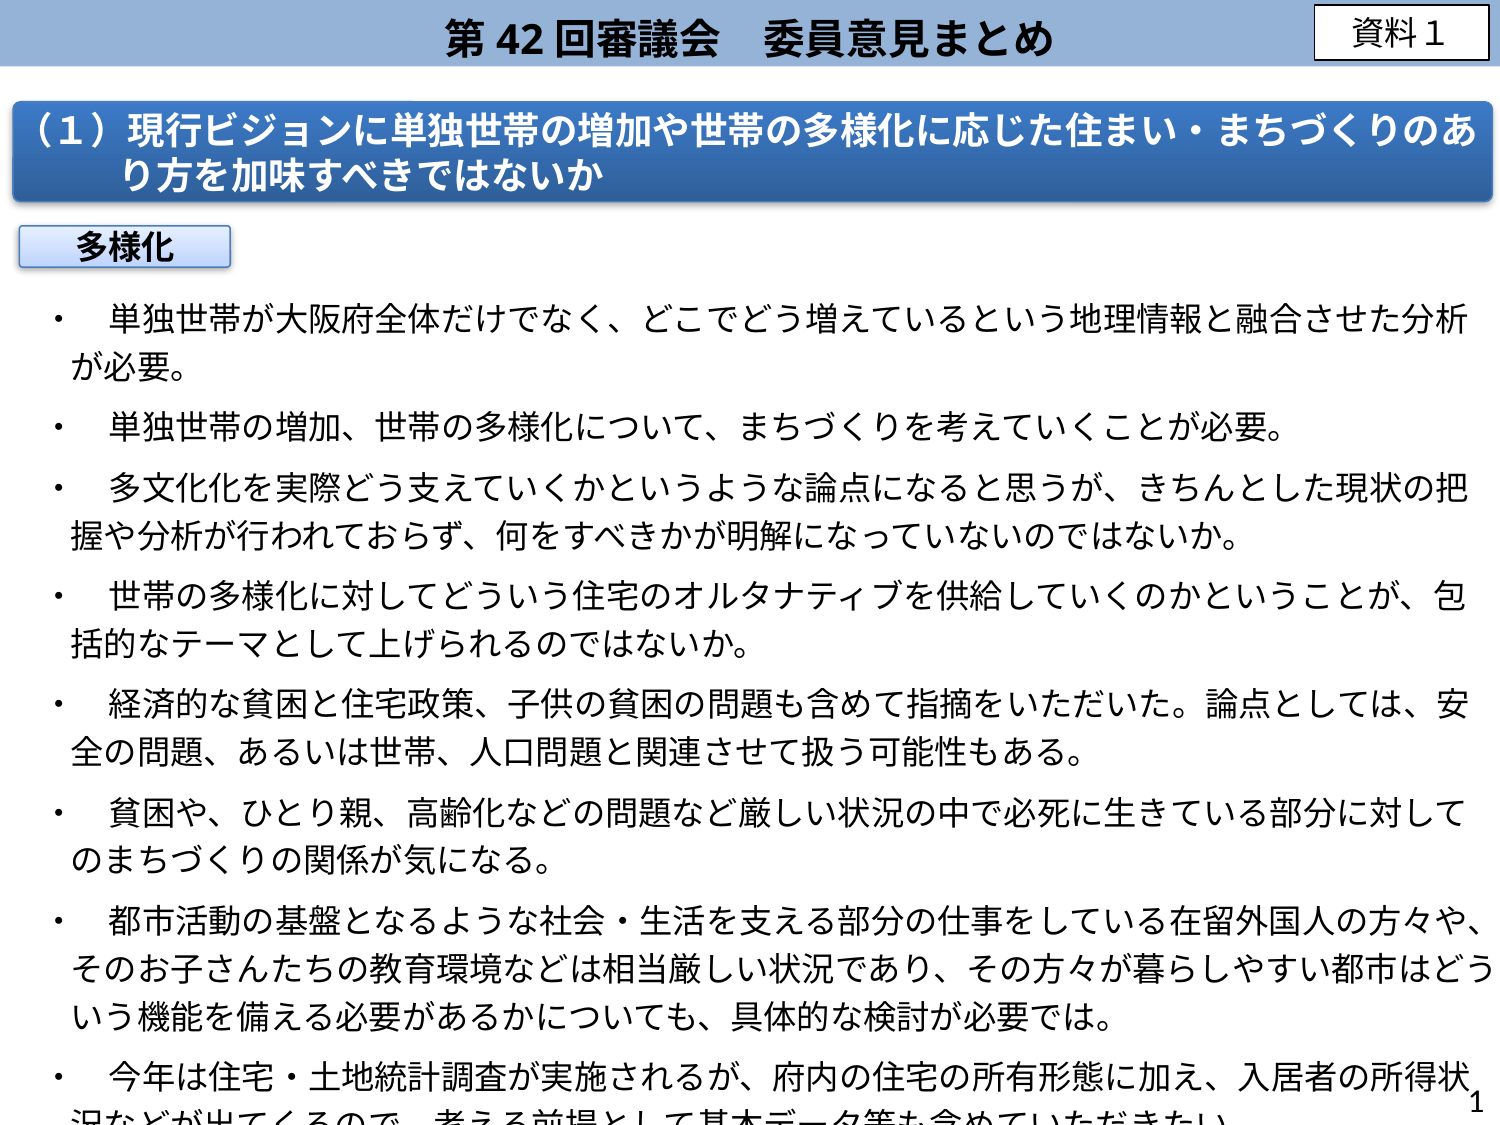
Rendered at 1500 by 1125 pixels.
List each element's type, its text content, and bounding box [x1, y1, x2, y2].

text_box 多様化 [18, 225, 232, 268]
text_box 第42回審議会 委員意見まとめ [0, 0, 1500, 68]
slide_number 1 [1149, 1069, 1500, 1125]
text_box ・ 単独世帯が大阪府全体だけでなく、どこでどう増えているという地理情報と融合させた分析が必要。 ・ 単独世帯の増加、世帯の多様化について、まちづくりを考えていくことが必要。 ・ 多文化化を実際どう支えていくかというような論点になると思うが、きちんとした現状の把握や分析が行われておらず、何をすべきかが明解になっていないのではないか。 ・ 世帯の多様化に対してどういう住宅のオルタナティブを供給していくのかということが、包括的なテーマとして上げられるのではないか。 ・ 経済的な貧困と住宅政策、子供の貧困の問題も含めて指摘をいただいた。論点としては、安全の問題、あるいは世帯、人口問題と関連させて扱う可能性もある。 ・ 貧困や、ひとり親、高齢化などの問題など厳しい状況の中で必死に生きている部分に対してのまちづくりの関係が気になる。 ・ 都市活動の基盤となるような社会・生活を支える部分の仕事をしている在留外国人の方々や、そのお子さんたちの教育環境などは相当厳しい状況であり、その方々が暮らしやすい都市はどういう機能を備える必要があるかについても、具体的な検討が必要では。 ・ 今年は住宅・土地統計調査が実施されるが、府内の住宅の所有形態に加え、入居者の所得状況などが出てくるので、考える前提として基本データ等も含めていただきたい。 [42, 284, 1500, 1125]
text_box 資料１ [1312, 3, 1491, 62]
text_box （１）現行ビジョンに単独世帯の増加や世帯の多様化に応じた住まい・まちづくりのあり方を加味すべきではないか [12, 100, 1494, 203]
